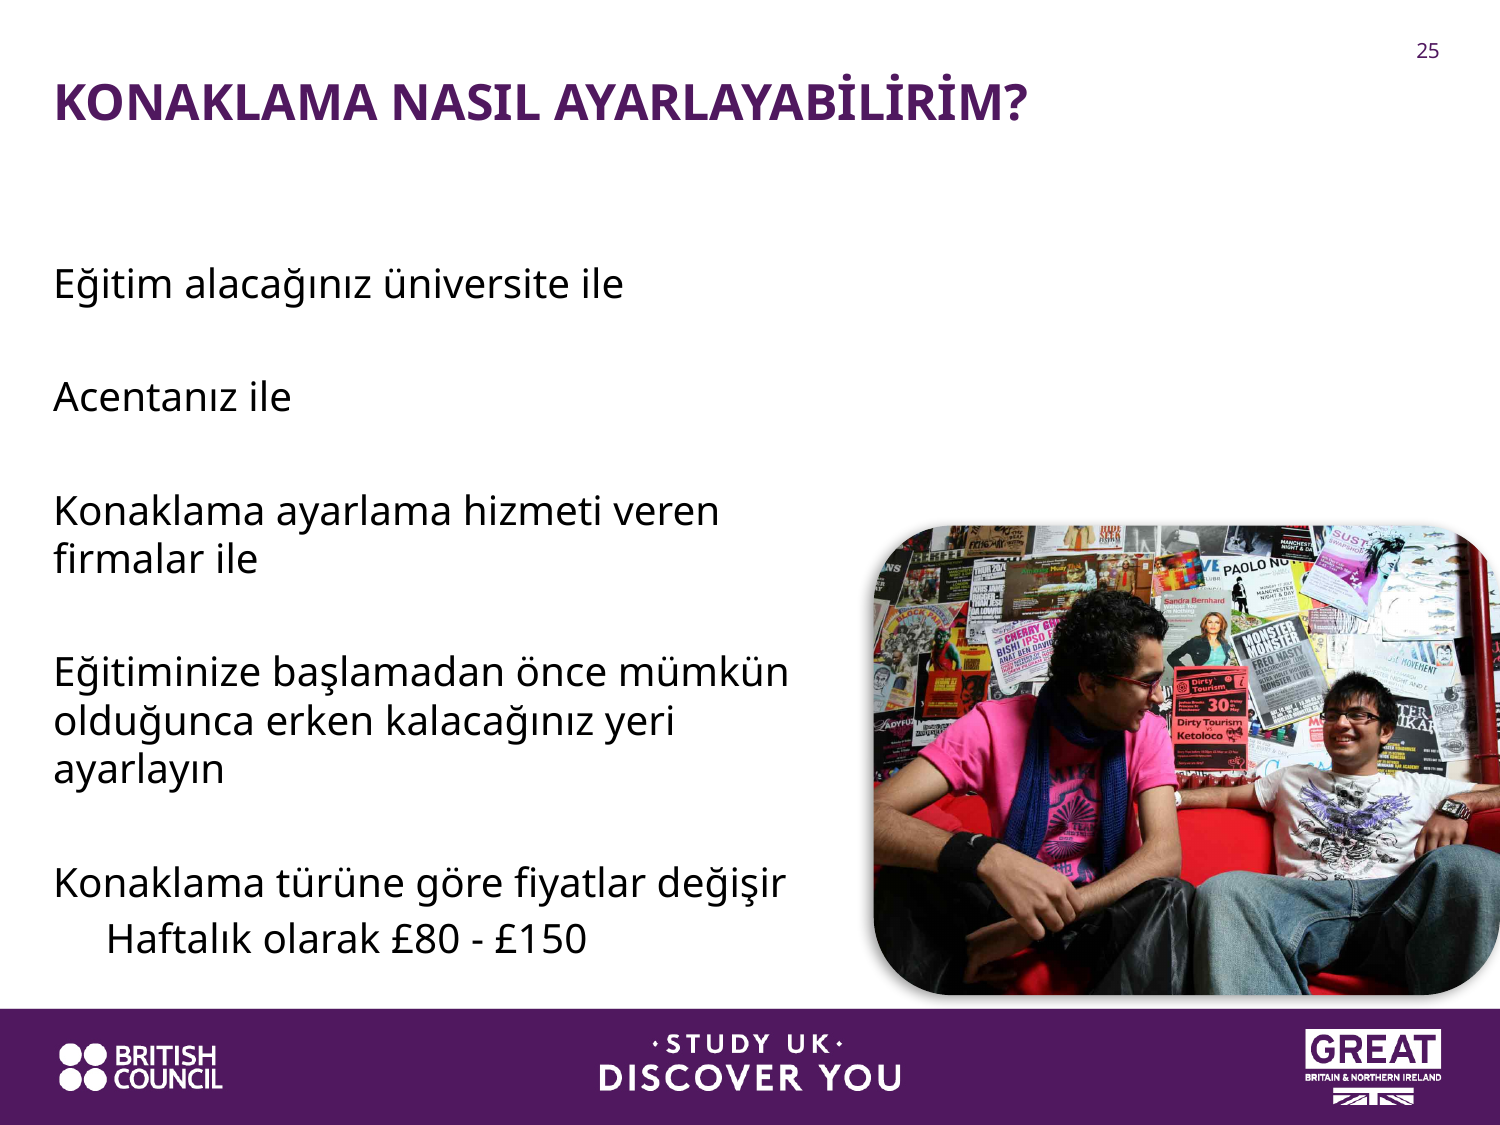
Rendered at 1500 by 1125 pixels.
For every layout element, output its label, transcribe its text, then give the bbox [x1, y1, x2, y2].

picture [0, 0, 1500, 1125]
title KONAKLAMA NASIL AYARLAYABİLİRİM? [53, 70, 1404, 259]
list Eğitim alacağınız üniversite ile Acentanız ile Konaklama ayarlama hizmeti veren firmalar ile Eğitiminize başlamadan önce mümkün olduğunca erken kalacağınız yeri ayarlayın Konaklama türüne göre fiyatlar değişir Haftalık olarak £80 - £150 [53, 258, 813, 963]
